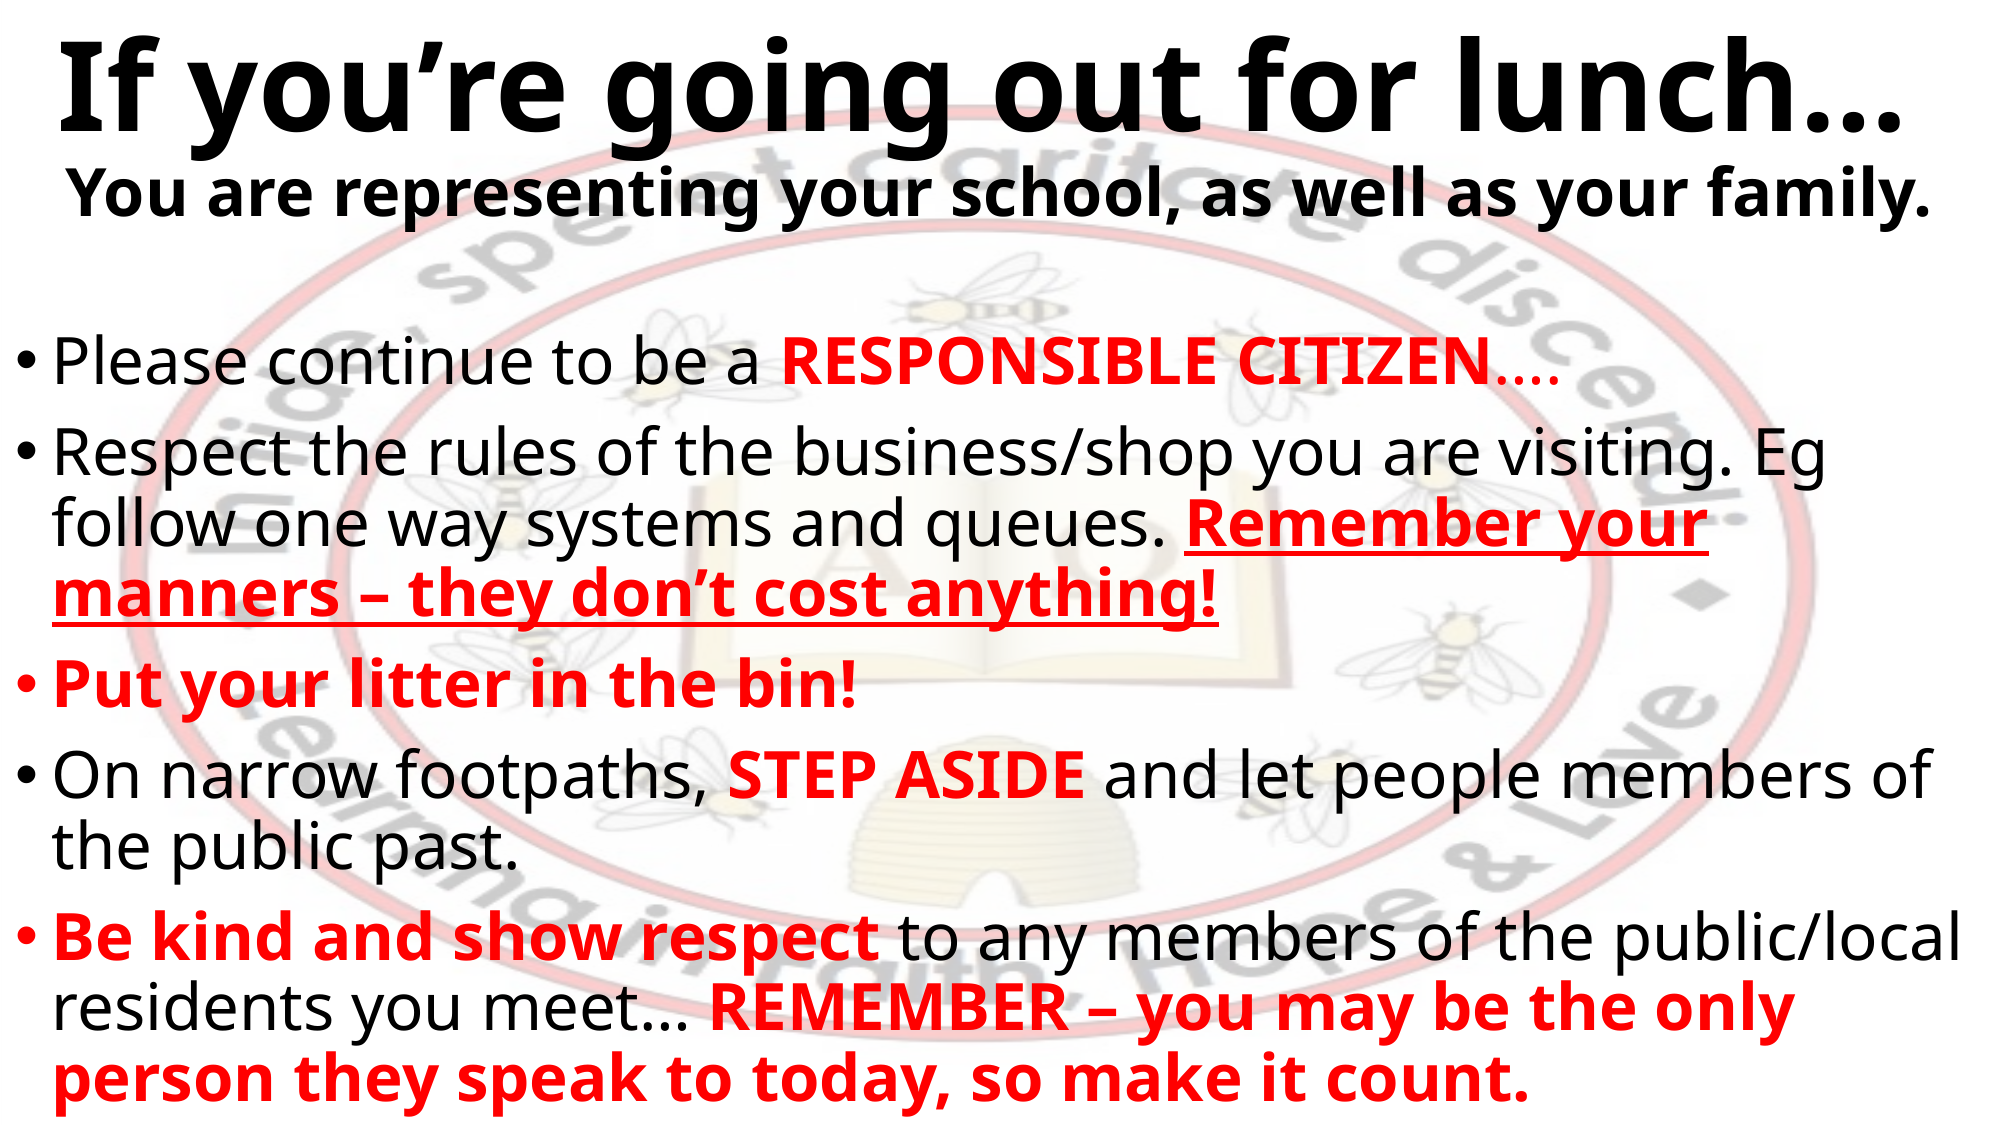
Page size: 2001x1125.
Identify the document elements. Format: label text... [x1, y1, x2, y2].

title If you’re going out for lunch… You are representing your school, as well as your family. [0, 71, 2000, 320]
list Please continue to be a RESPONSIBLE CITIZEN…. Respect the rules of the business/shop you are visiting. Eg follow one way systems and queues. Remember your manners – they don’t cost anything! Put your litter in the bin! On narrow footpaths, STEP ASIDE and let people members of the public past. Be kind and show respect to any members of the public/local residents you meet… REMEMBER – you may be the only person they speak to today, so make it count. [0, 320, 2000, 1125]
